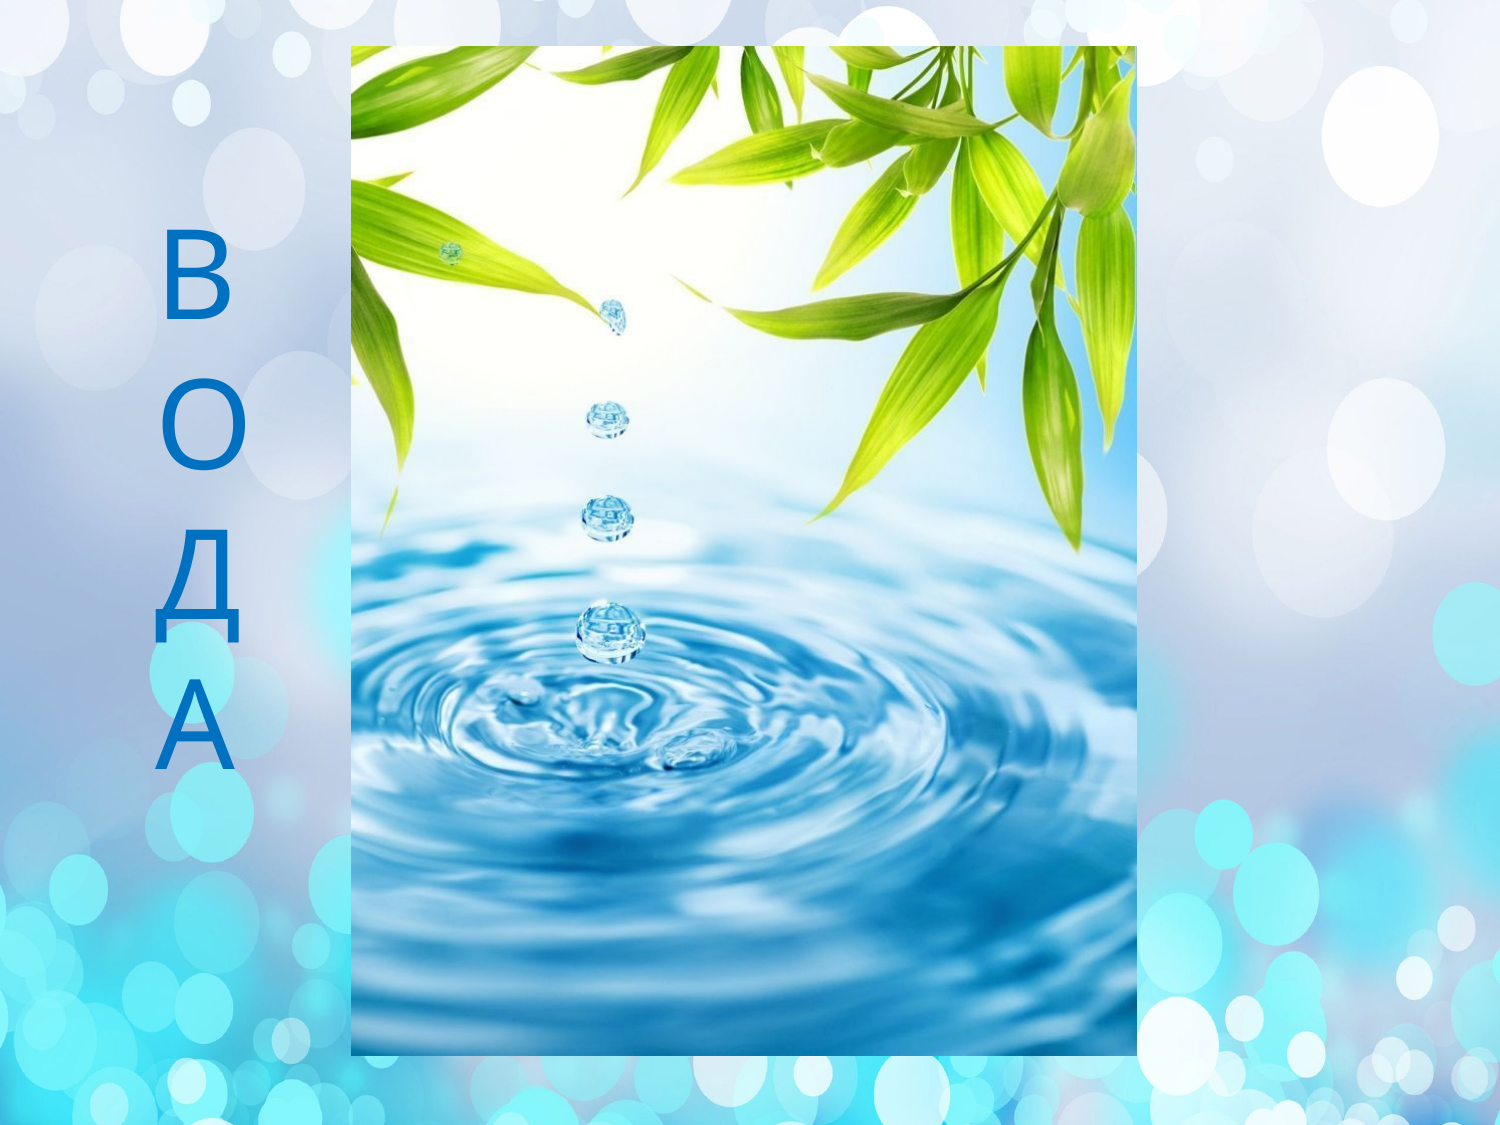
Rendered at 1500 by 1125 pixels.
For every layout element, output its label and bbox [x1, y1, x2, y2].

picture [0, 0, 1500, 1125]
list [351, 46, 1137, 1057]
